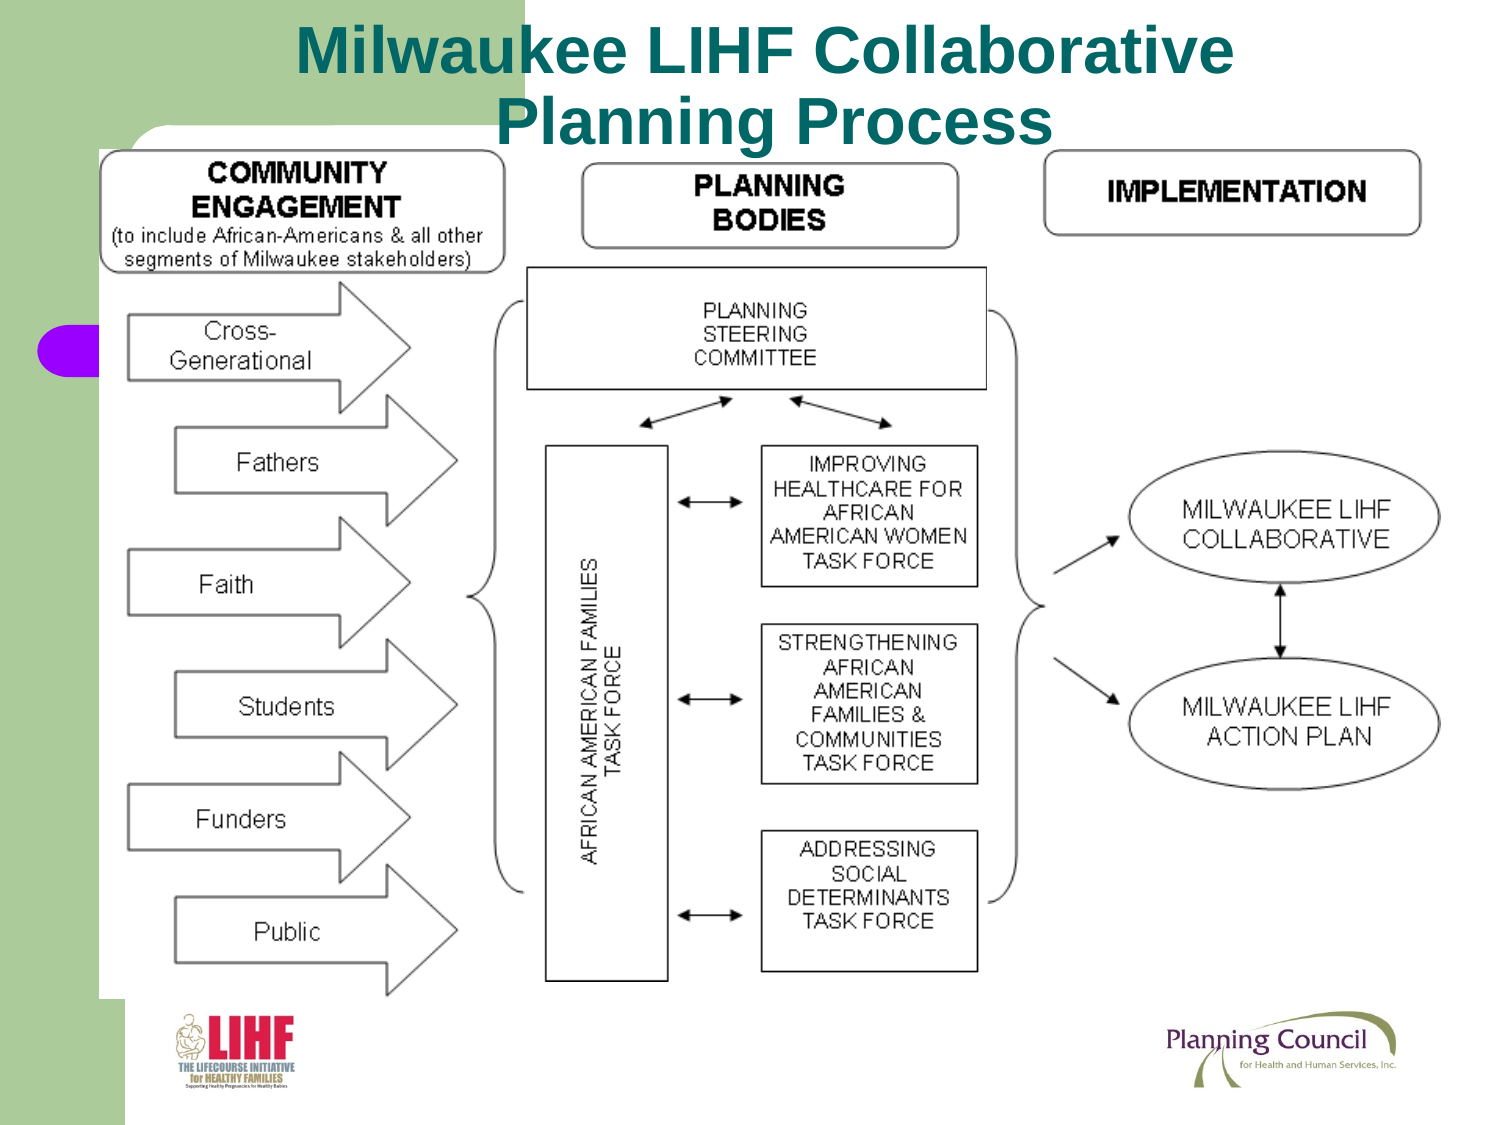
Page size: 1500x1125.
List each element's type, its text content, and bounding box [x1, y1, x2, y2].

picture [99, 149, 1441, 999]
picture [1162, 1003, 1400, 1095]
title Milwaukee LIHF Collaborative Planning Process [187, 0, 1363, 160]
picture [174, 1011, 300, 1094]
